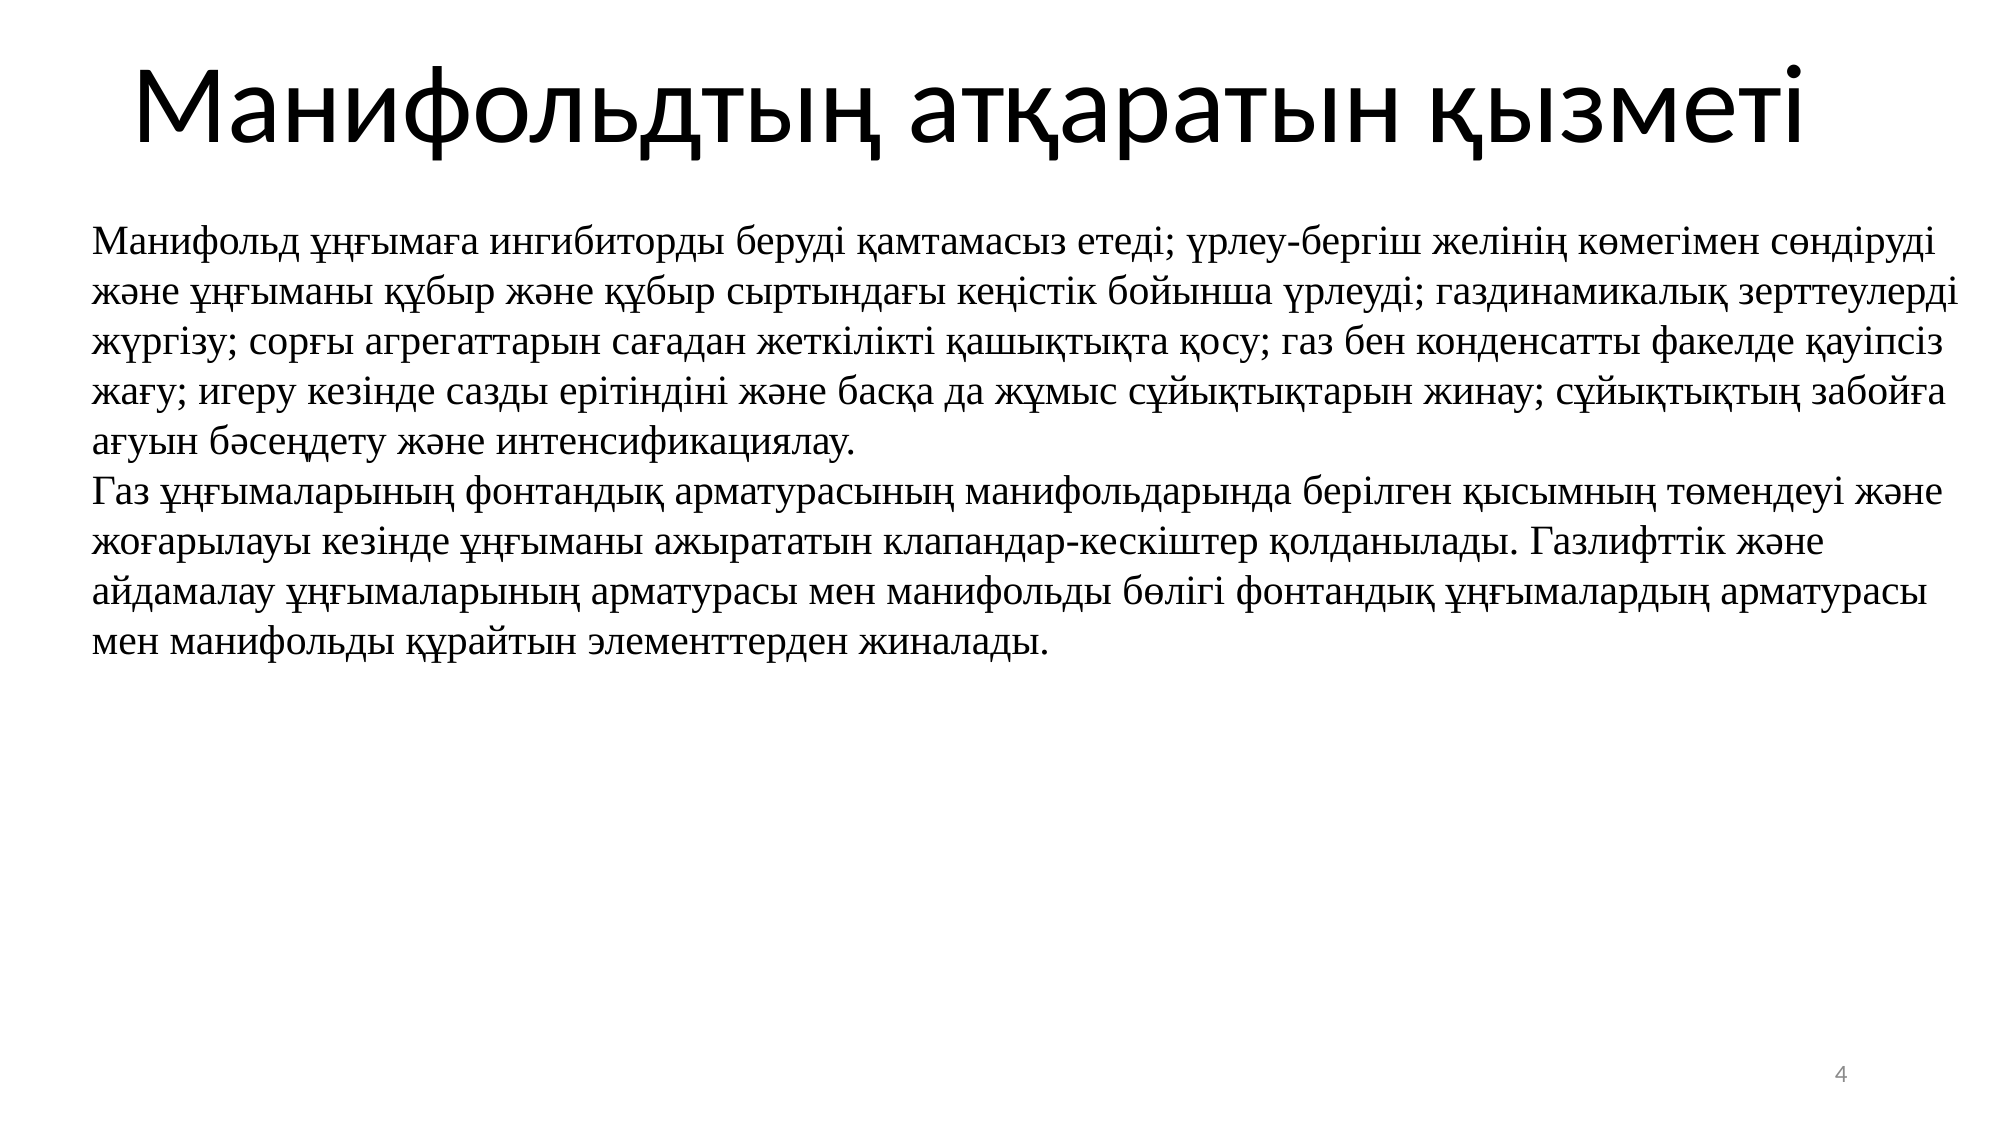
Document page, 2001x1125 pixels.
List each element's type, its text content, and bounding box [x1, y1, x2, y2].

slide_number 4 [1412, 1042, 1863, 1103]
text_box Манифольдтың атқаратын қызметі [77, 22, 1863, 172]
text_box Манифольд ұңғымаға ингибиторды беруді қамтамасыз етеді; үрлеу-бергіш желінің көмегімен сөндіруді және ұңғыманы құбыр және құбыр сыртындағы кеңістік бойынша үрлеуді; газдинамикалық зерттеулерді жүргізу; сорғы агрегаттарын сағадан жеткілікті қашықтықта қосу; газ бен конденсатты факелде қауіпсіз жағу; игеру кезінде сазды ерітіндіні және басқа да жұмыс сұйықтықтарын жинау; сұйықтықтың забойға ағуын бәсеңдету және интенсификациялау. Газ ұңғымаларының фонтандық арматурасының манифольдарында берілген қысымның төмендеуі және жоғарылауы кезінде ұңғыманы ажырататын клапандар-кескіштер қолданылады. Газлифттік және айдамалау ұңғымаларының арматурасы мен манифольды бөлігі фонтандық ұңғымалардың арматурасы мен манифольды құрайтын элементтерден жиналады. [77, 205, 1975, 671]
